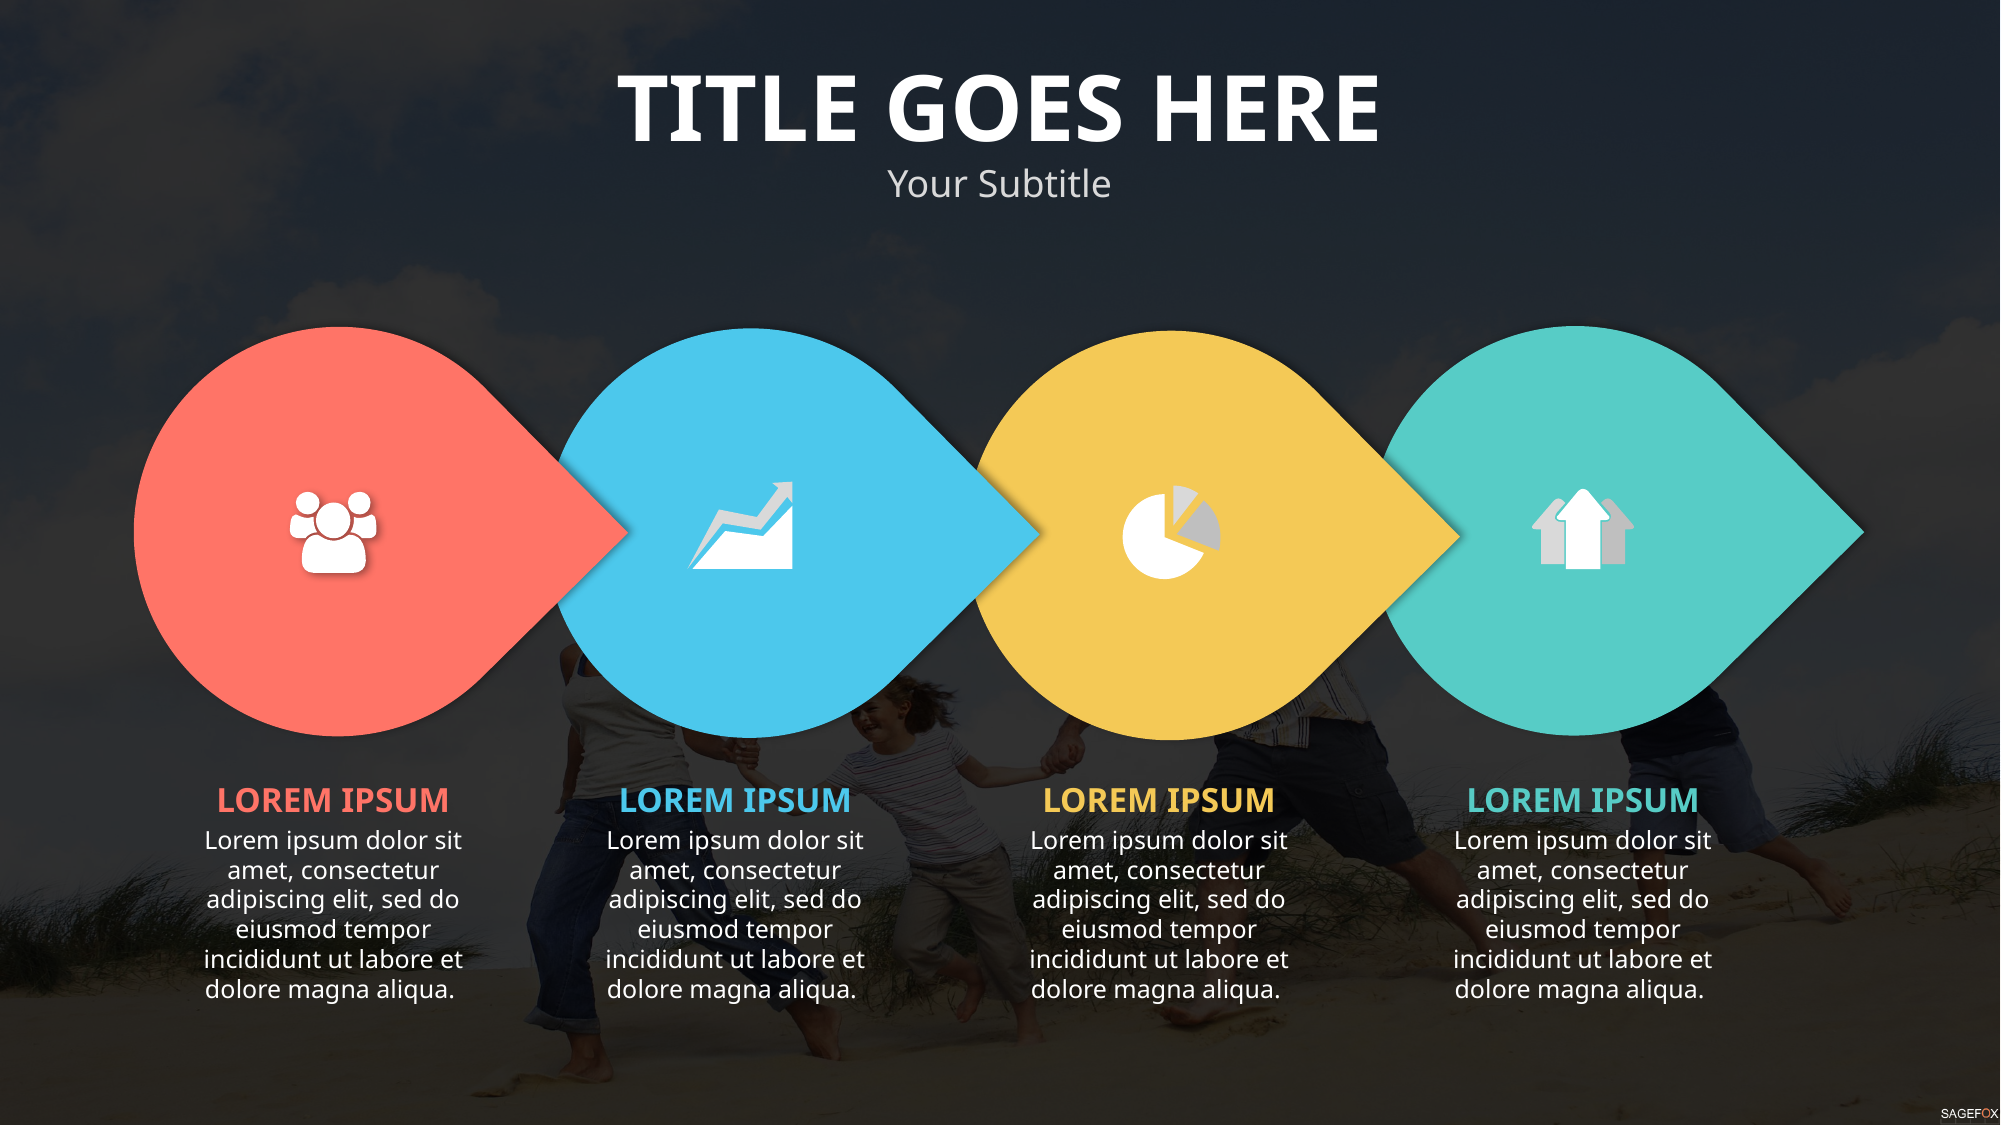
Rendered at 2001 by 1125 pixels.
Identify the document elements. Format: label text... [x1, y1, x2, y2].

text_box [1122, 485, 1221, 580]
text_box [561, 327, 1042, 739]
text_box [295, 491, 351, 539]
text_box [1386, 325, 1866, 737]
text_box [978, 329, 1462, 742]
text_box LOREM IPSUM Lorem ipsum dolor sit amet, consectetur adipiscing elit, sed do eiusmod tempor incididunt ut labore et dolore magna aliqua. [163, 771, 504, 1012]
text_box LOREM IPSUM Lorem ipsum dolor sit amet, consectetur adipiscing elit, sed do eiusmod tempor incididunt ut labore et dolore magna aliqua. [989, 771, 1330, 1012]
text_box LOREM IPSUM Lorem ipsum dolor sit amet, consectetur adipiscing elit, sed do eiusmod tempor incididunt ut labore et dolore magna aliqua. [565, 771, 906, 1012]
text_box TITLE GOES HERE Your Subtitle [548, 42, 1452, 212]
picture [0, 0, 2001, 1125]
text_box [289, 514, 377, 573]
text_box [687, 481, 793, 569]
text_box [348, 491, 371, 515]
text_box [1530, 488, 1636, 570]
text_box LOREM IPSUM Lorem ipsum dolor sit amet, consectetur adipiscing elit, sed do eiusmod tempor incididunt ut labore et dolore magna aliqua. [1413, 771, 1754, 1012]
